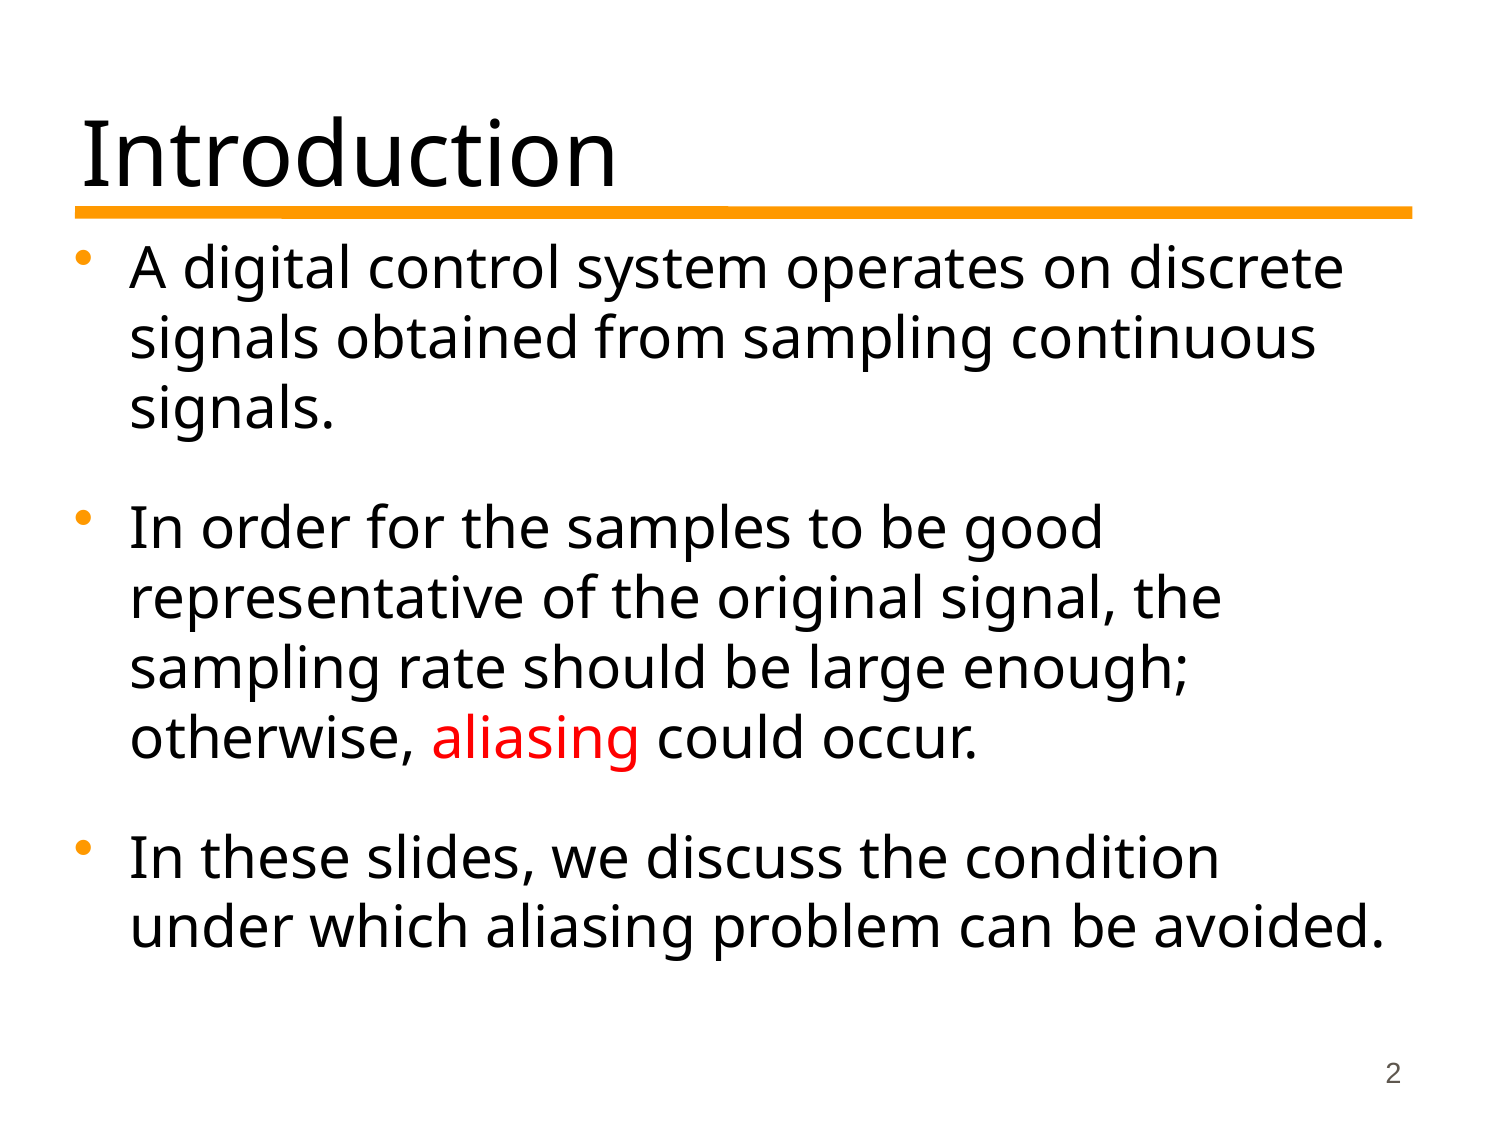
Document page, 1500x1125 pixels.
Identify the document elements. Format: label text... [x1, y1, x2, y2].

slide_number 2 [1103, 1021, 1417, 1098]
list A digital control system operates on discrete signals obtained from sampling continuous signals. In order for the samples to be good representative of the original signal, the sampling rate should be large enough; otherwise, aliasing could occur. In these slides, we discuss the condition under which aliasing problem can be avoided. [58, 222, 1413, 1042]
title Introduction [66, 24, 1413, 213]
